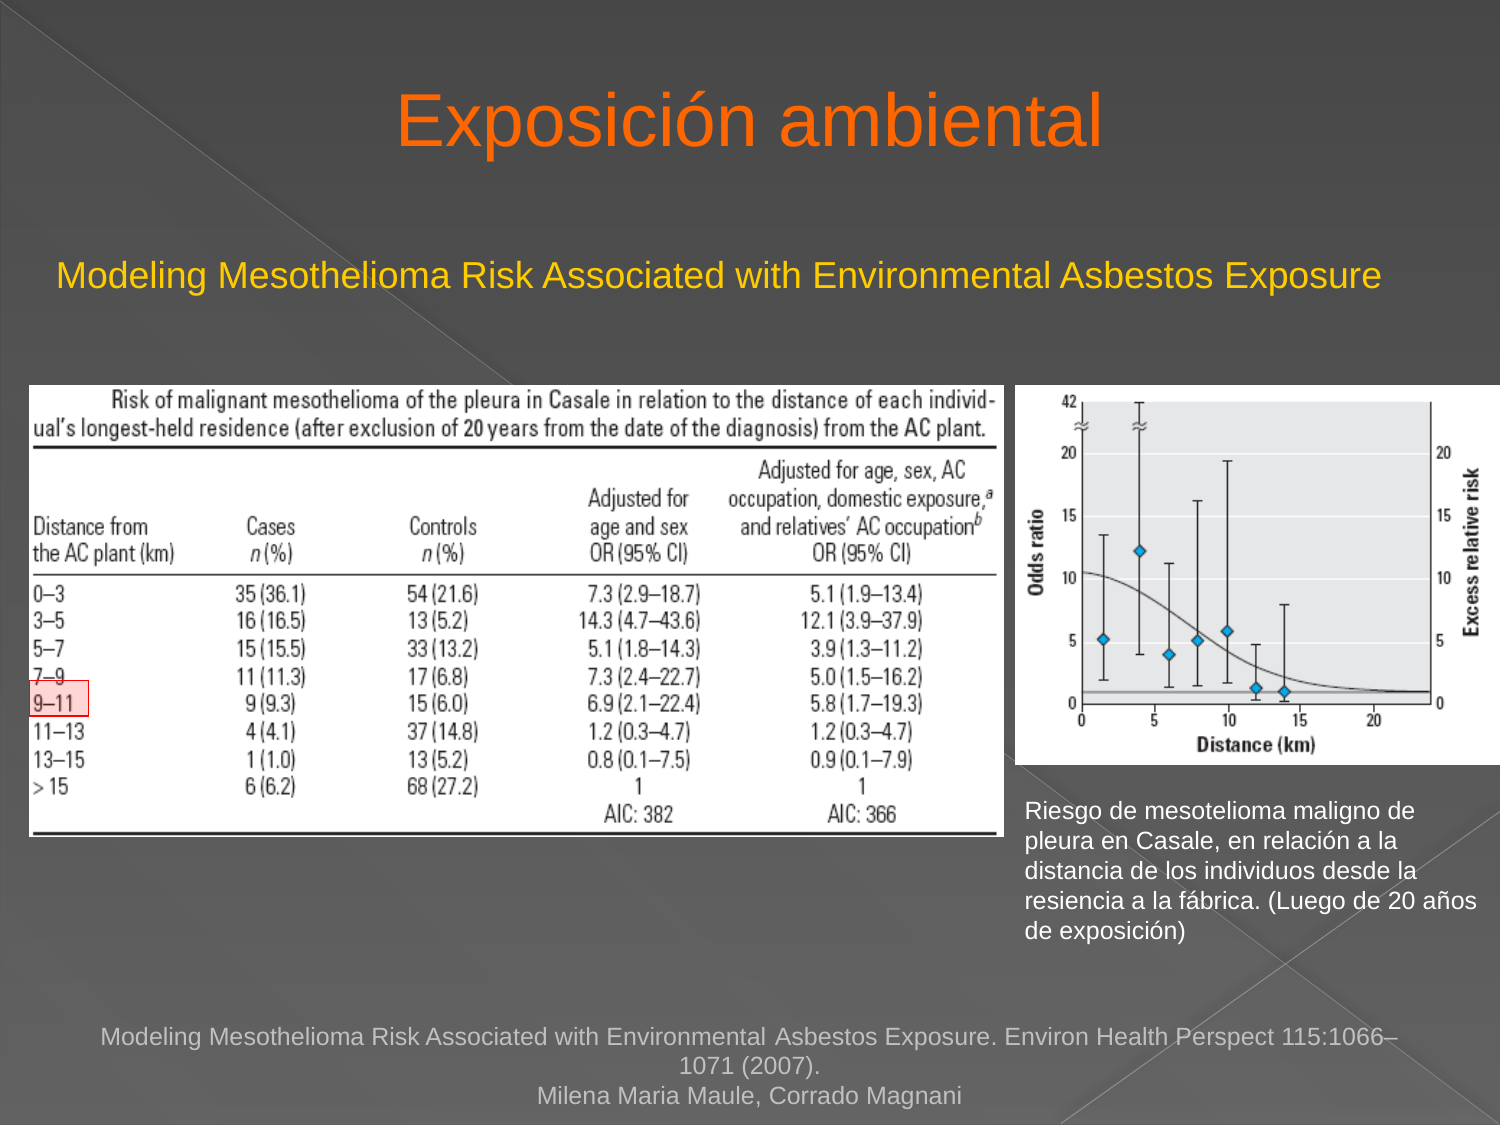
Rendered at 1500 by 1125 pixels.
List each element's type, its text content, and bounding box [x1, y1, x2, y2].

text_box Modeling Mesothelioma Risk Associated with Environmental Asbestos Exposure [41, 243, 1412, 304]
picture [29, 385, 1005, 838]
picture [1015, 385, 1500, 765]
text_box Exposición ambiental [74, 0, 1425, 233]
text_box Modeling Mesothelioma Risk Associated with Environmental Asbestos Exposure. Environ Health Perspect 115:1066–1071 (2007). Milena Maria Maule, Corrado Magnani [62, 1012, 1438, 1118]
text_box Riesgo de mesotelioma maligno de pleura en Casale, en relación a la distancia de los individuos desde la resiencia a la fábrica. (Luego de 20 años de exposición) [1009, 786, 1500, 952]
